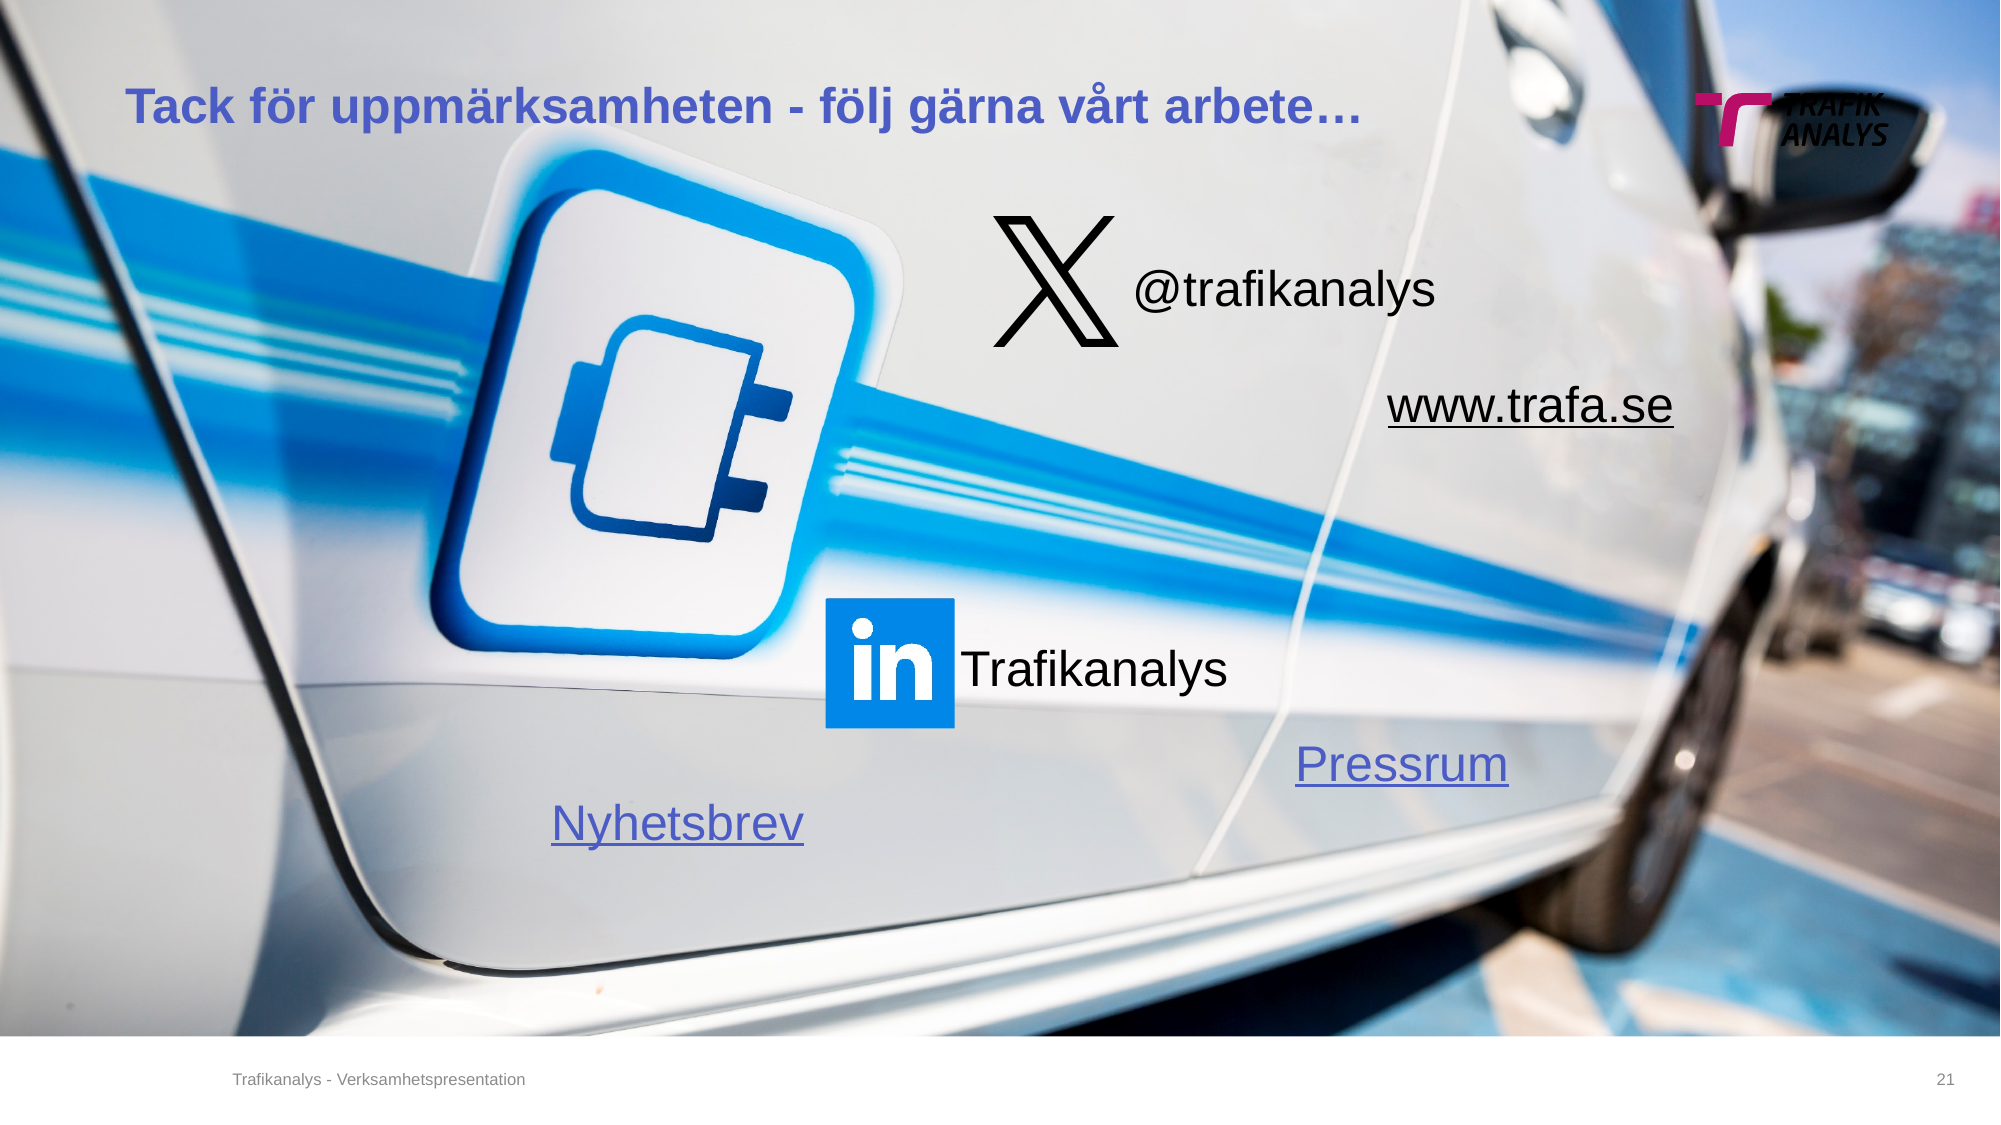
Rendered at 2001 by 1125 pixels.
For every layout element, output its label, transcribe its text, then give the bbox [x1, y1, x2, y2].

picture [134, 376, 144, 389]
slide_number 20 [1909, 1058, 1983, 1100]
picture [0, 0, 2000, 1037]
footer Trafikanalys - Verksamhetspresentation [232, 1058, 1000, 1100]
